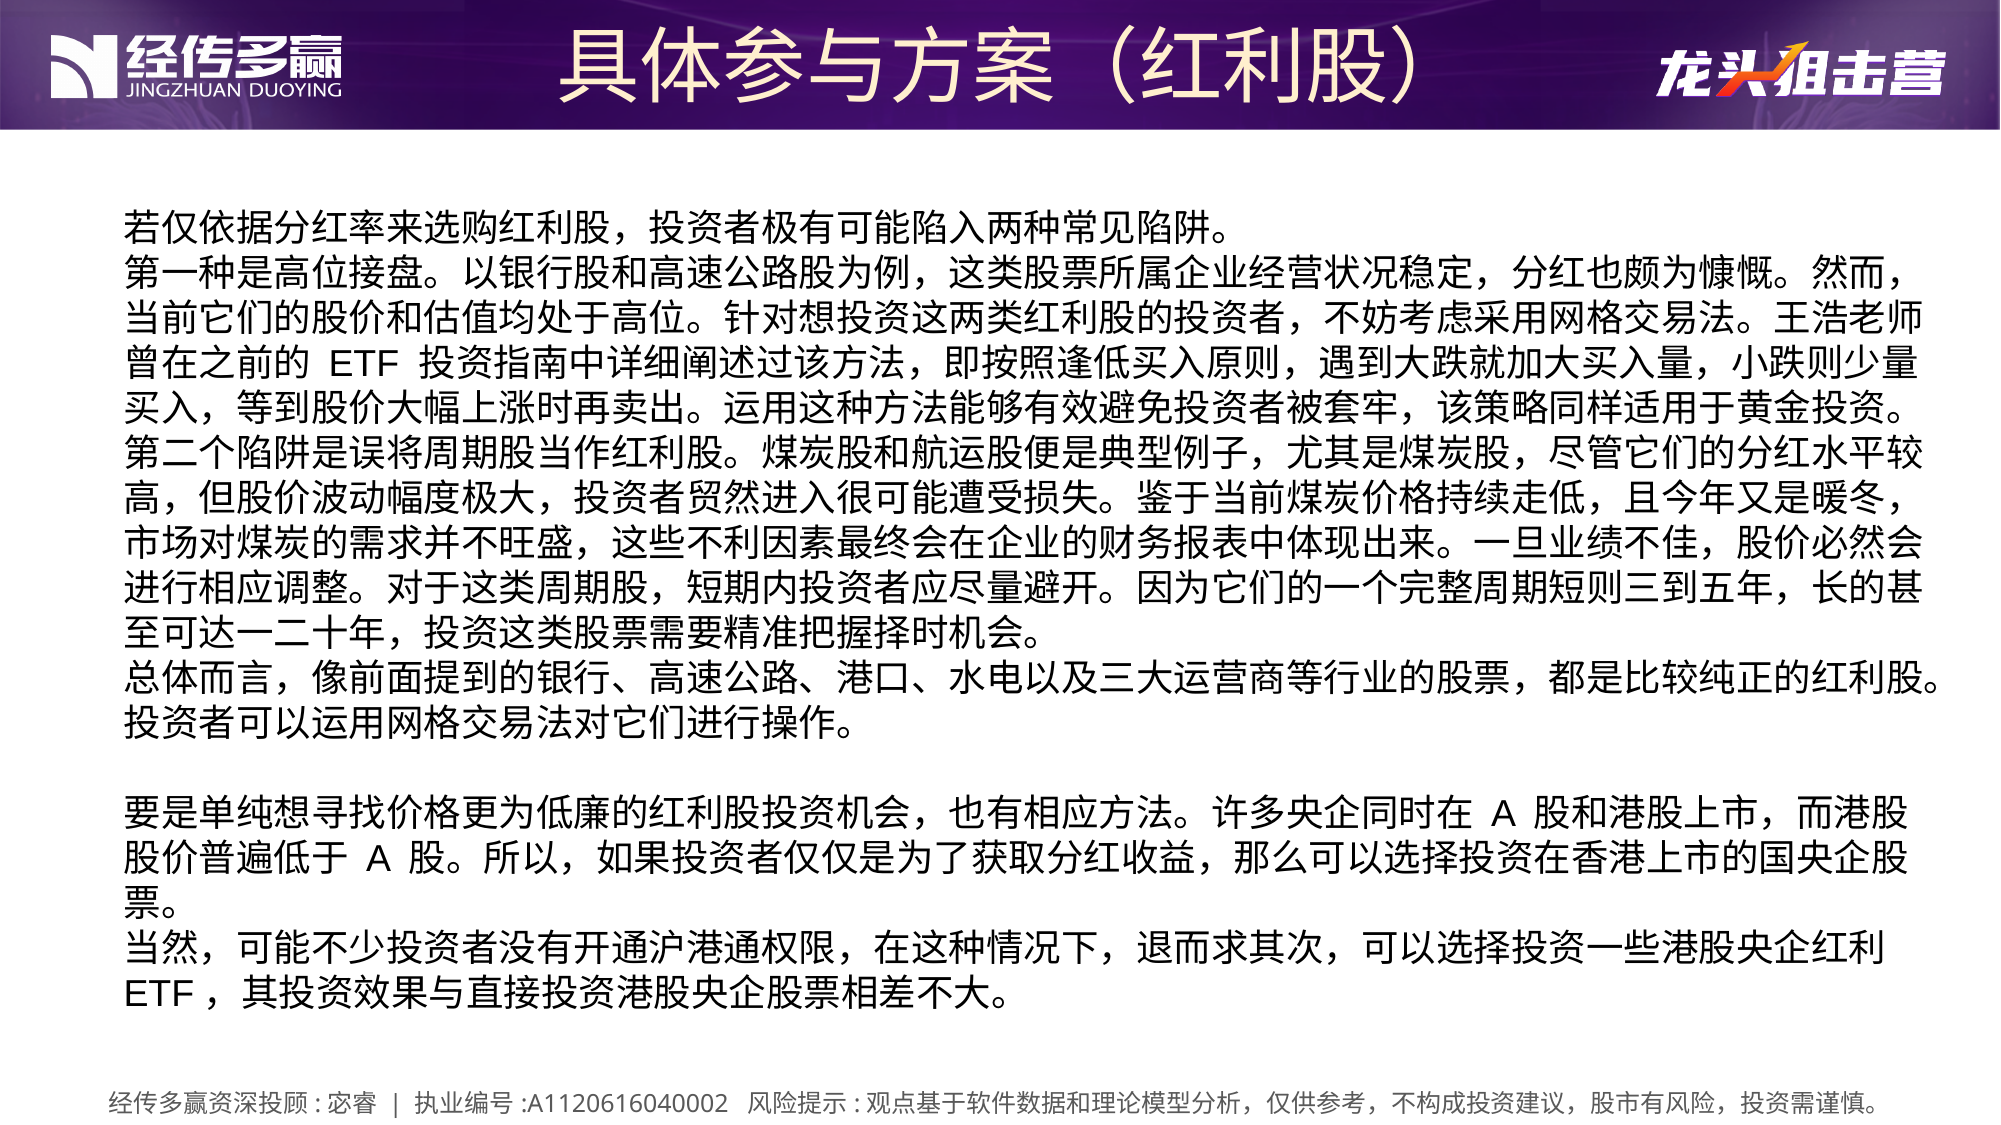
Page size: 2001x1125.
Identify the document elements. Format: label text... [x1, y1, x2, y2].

text_box 若仅依据分红率来选购红利股，投资者极有可能陷入两种常见陷阱。 第一种是高位接盘。以银行股和高速公路股为例，这类股票所属企业经营状况稳定，分红也颇为慷慨。然而，当前它们的股价和估值均处于高位。针对想投资这两类红利股的投资者，不妨考虑采用网格交易法。王浩老师曾在之前的 ETF 投资指南中详细阐述过该方法，即按照逢低买入原则，遇到大跌就加大买入量，小跌则少量买入，等到股价大幅上涨时再卖出。运用这种方法能够有效避免投资者被套牢，该策略同样适用于黄金投资。 第二个陷阱是误将周期股当作红利股。煤炭股和航运股便是典型例子，尤其是煤炭股，尽管它们的分红水平较高，但股价波动幅度极大，投资者贸然进入很可能遭受损失。鉴于当前煤炭价格持续走低，且今年又是暖冬，市场对煤炭的需求并不旺盛，这些不利因素最终会在企业的财务报表中体现出来。一旦业绩不佳，股价必然会进行相应调整。对于这类周期股，短期内投资者应尽量避开。因为它们的一个完整周期短则三到五年，长的甚至可达一二十年，投资这类股票需要精准把握择时机会。 总体而言，像前面提到的银行、高速公路、港口、水电以及三大运营商等行业的股票，都是比较纯正的红利股。投资者可以运用网格交易法对它们进行操作。 要是单纯想寻找价格更为低廉的红利股投资机会，也有相应方法。许多央企同时在 A 股和港股上市，而港股股价普遍低于 A 股。所以，如果投资者仅仅是为了获取分红收益，那么可以选择投资在香港上市的国央企股票。 当然，可能不少投资者没有开通沪港通权限，在这种情况下，退而求其次，可以选择投资一些港股央企红利 ETF，其投资效果与直接投资港股央企股票相差不大。 [108, 151, 1949, 1022]
text_box 具体参与方案（红利股） [14, 5, 2000, 121]
picture [0, 0, 2000, 129]
